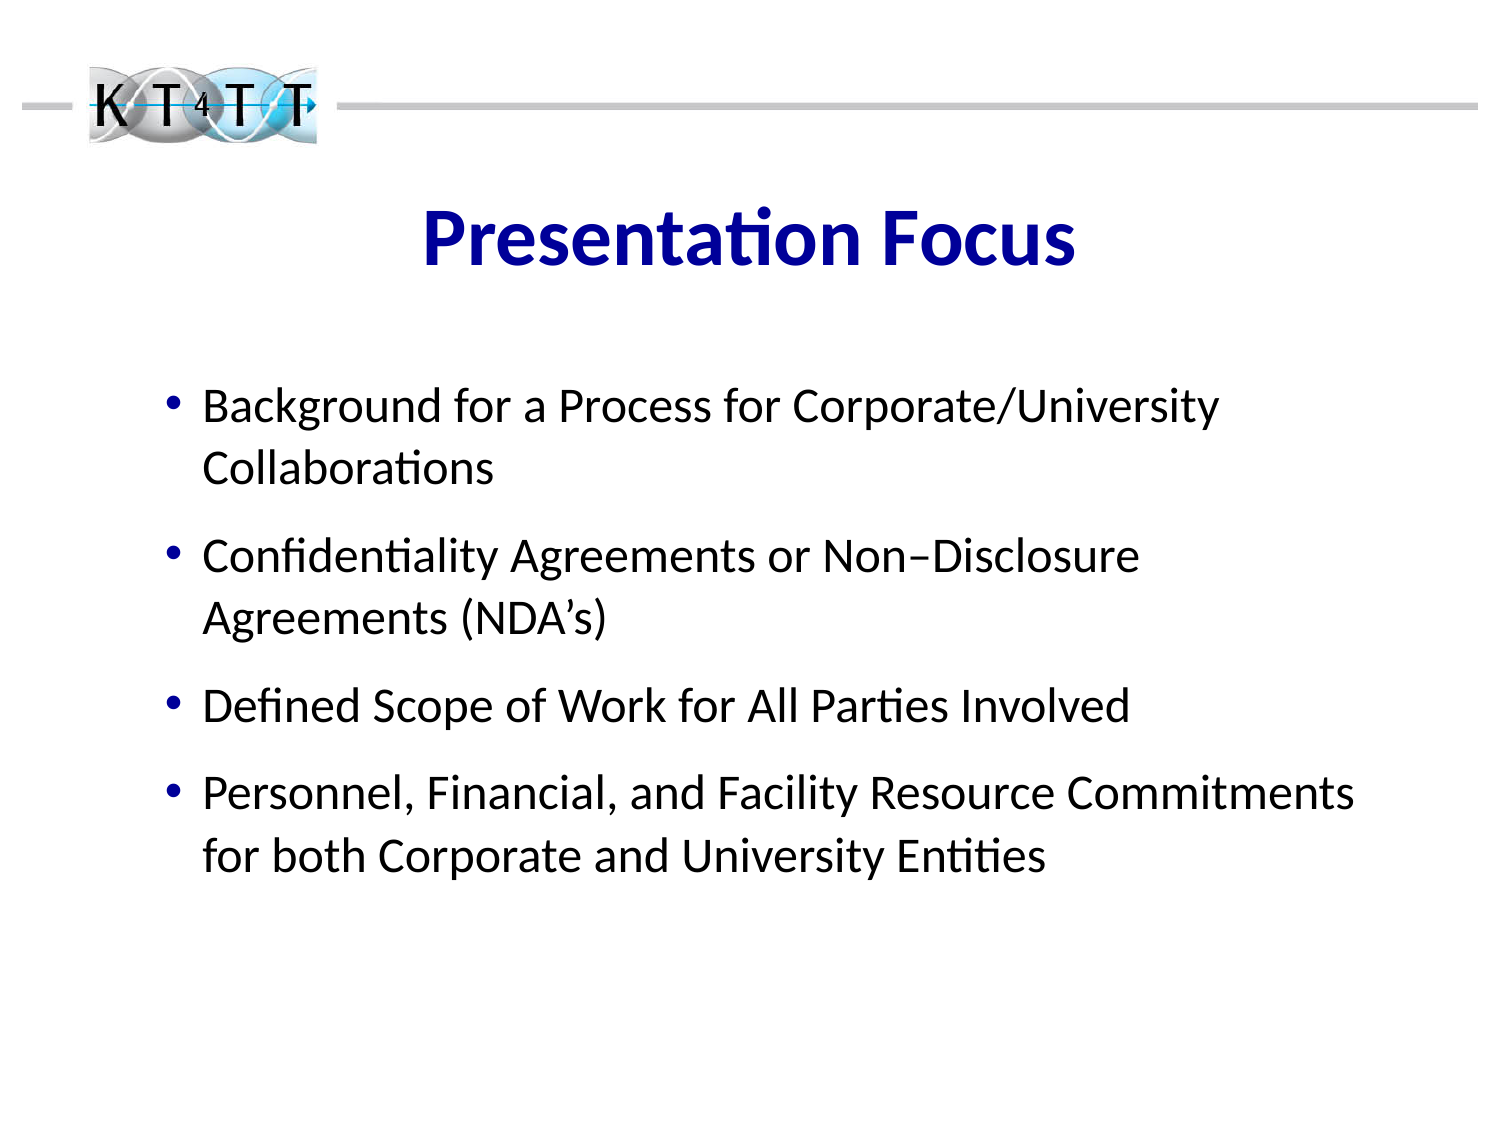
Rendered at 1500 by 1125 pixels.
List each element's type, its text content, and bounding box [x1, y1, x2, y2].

list Background for a Process for Corporate/University Collaborations Confidentiality Agreements or Non–Disclosure Agreements (NDA’s) Defined Scope of Work for All Parties Involved Personnel, Financial, and Facility Resource Commitments for both Corporate and University Entities [150, 362, 1413, 1038]
title Presentation Focus [75, 174, 1425, 363]
picture [22, 0, 1478, 1125]
